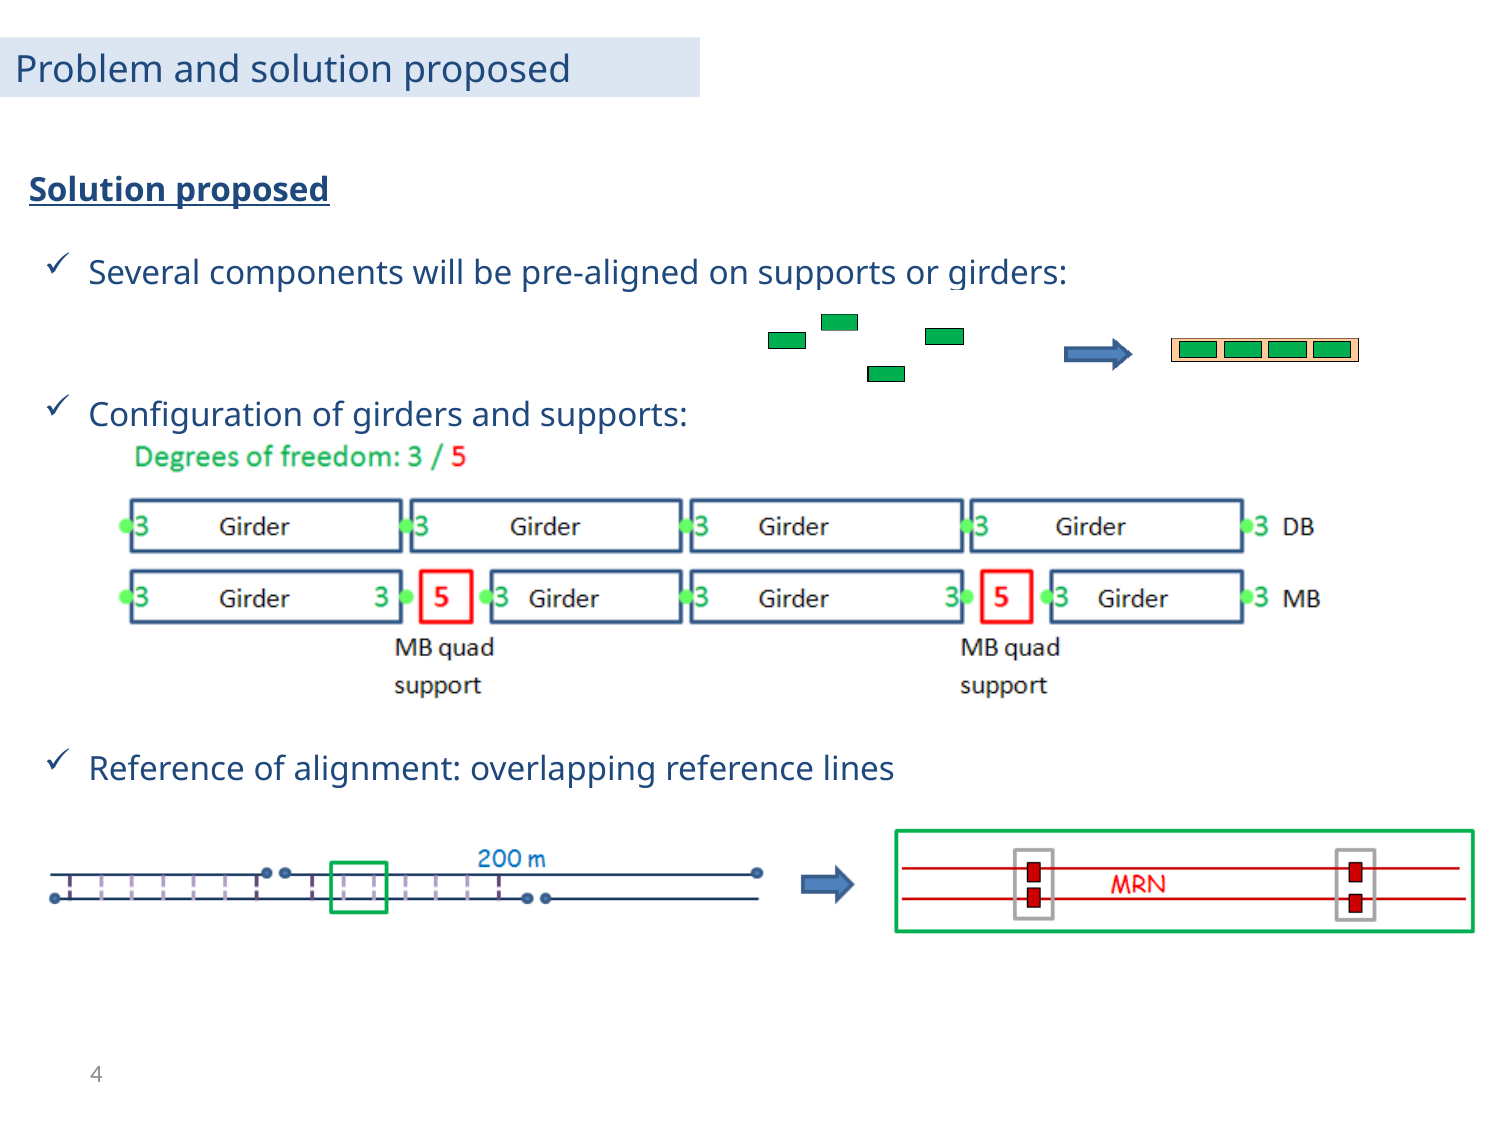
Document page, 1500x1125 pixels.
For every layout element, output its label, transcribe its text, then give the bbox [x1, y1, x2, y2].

text_box Problem and solution proposed [0, 37, 700, 98]
picture [726, 290, 1377, 404]
text_box Reference of alignment: overlapping reference lines [29, 739, 1292, 795]
picture [29, 810, 1485, 955]
text_box Solution proposed [0, 160, 384, 216]
picture [88, 432, 1349, 715]
slide_number 4 [75, 1042, 425, 1103]
text_box Several components will be pre-aligned on supports or girders: [29, 243, 1292, 299]
text_box Configuration of girders and supports: [29, 385, 1292, 440]
